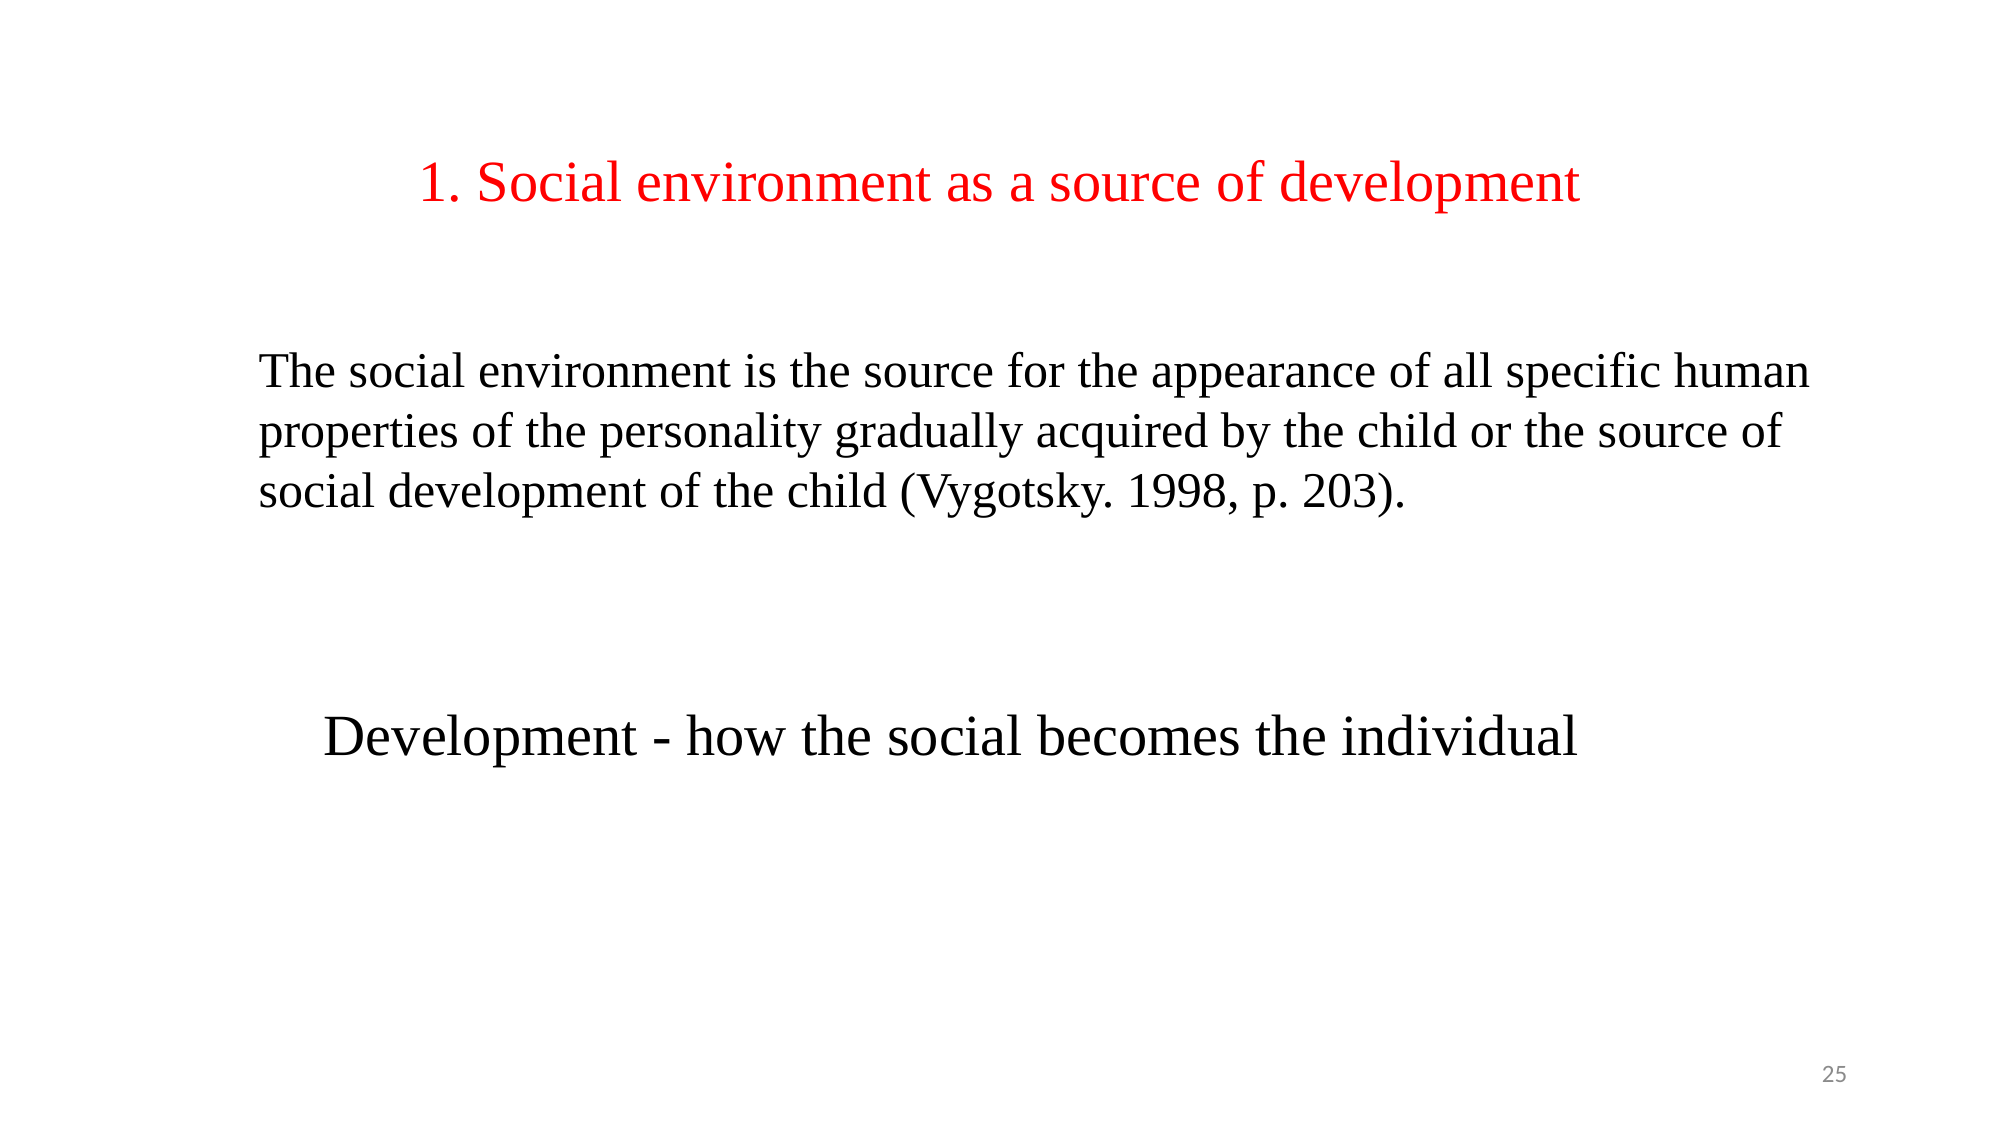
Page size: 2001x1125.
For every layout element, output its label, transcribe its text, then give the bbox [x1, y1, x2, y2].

text_box The social environment is the source for the appearance of all specific human properties of the personality gradually acquired by the child or the source of social development of the child (Vygotsky. 1998, p. 203). [243, 330, 1829, 526]
text_box 1. Social environment as a source of development [403, 125, 1597, 221]
text_box Development - how the social becomes the individual [250, 689, 1648, 775]
slide_number 25 [1412, 1042, 1863, 1103]
